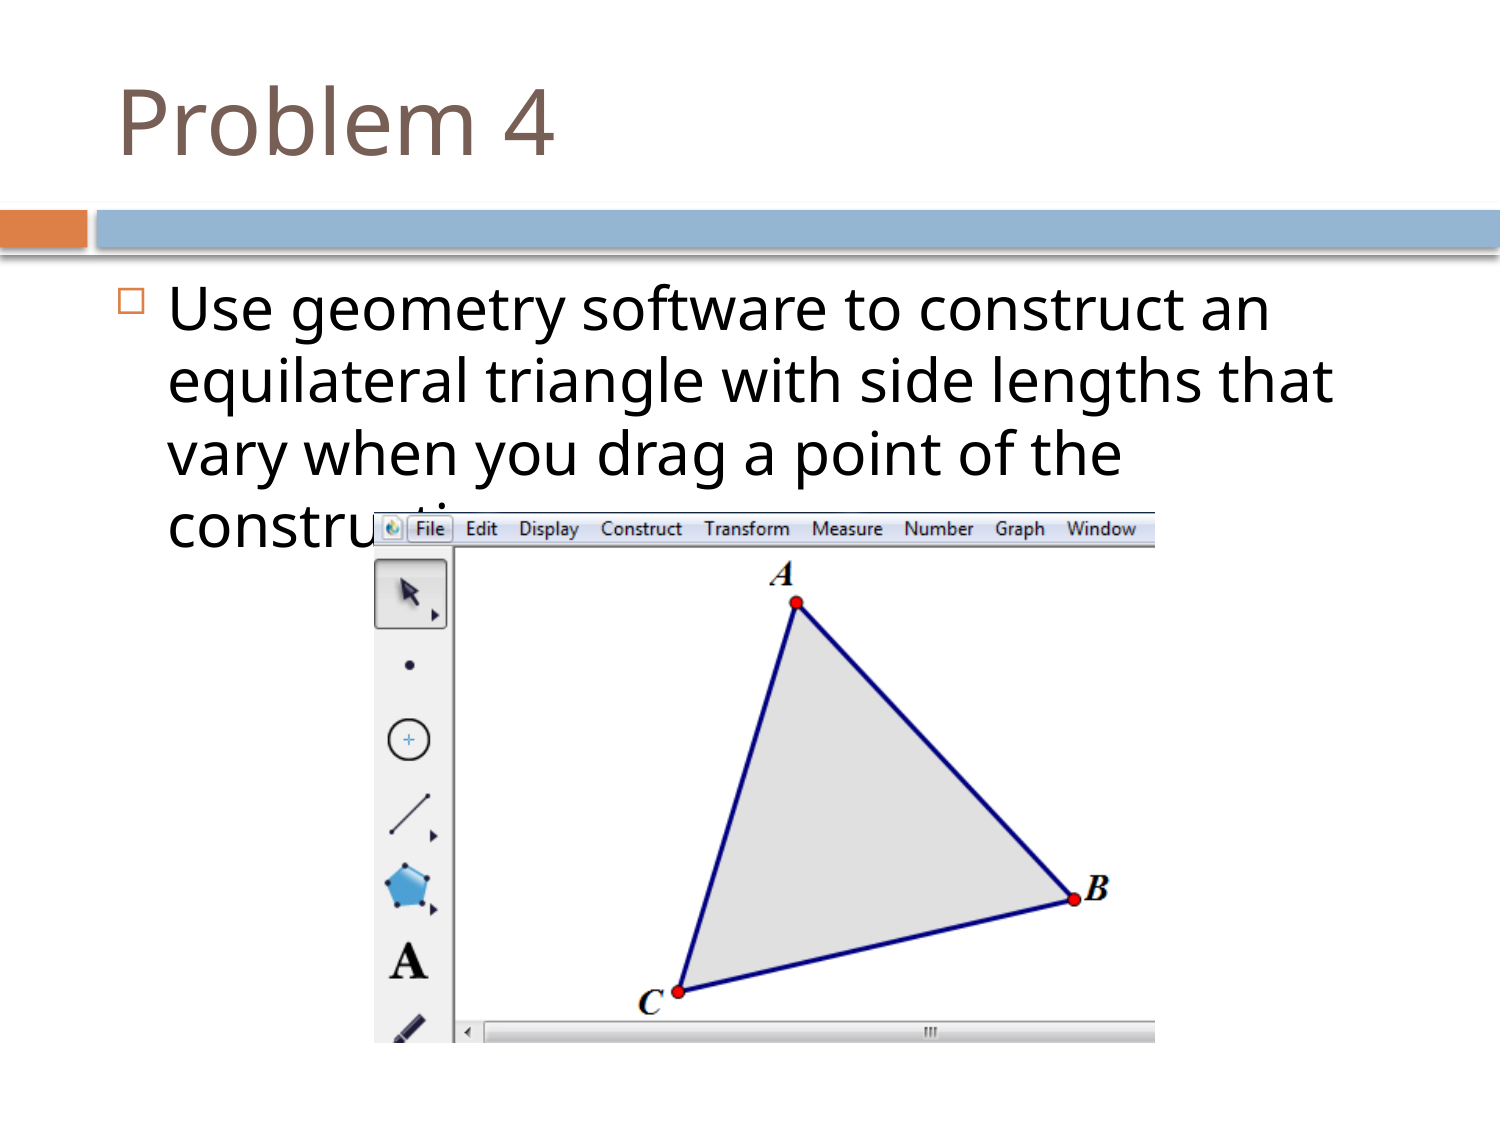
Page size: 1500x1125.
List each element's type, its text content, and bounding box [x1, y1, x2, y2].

title Problem 4 [100, 37, 1438, 200]
picture [374, 512, 1155, 1043]
list Use geometry software to construct an equilateral triangle with side lengths that vary when you drag a point of the construction. [100, 262, 1438, 1000]
